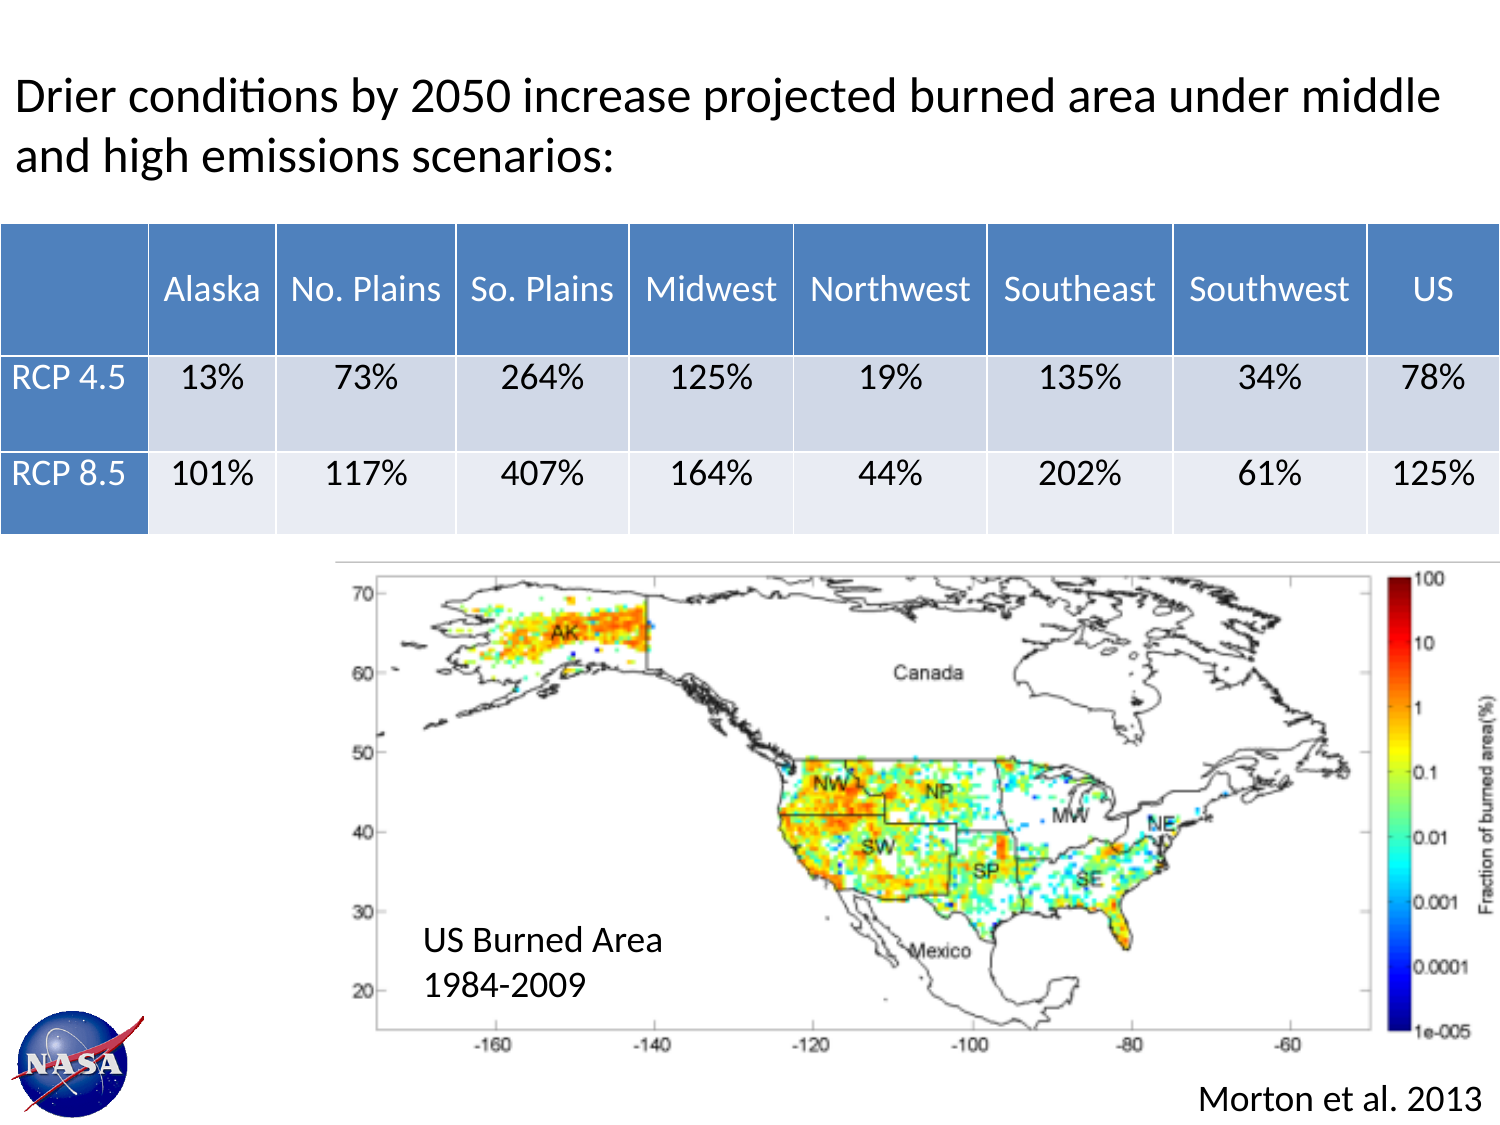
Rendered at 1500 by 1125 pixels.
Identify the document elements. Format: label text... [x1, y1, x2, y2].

table_cell 117% [277, 453, 455, 534]
table_cell 264% [457, 357, 628, 451]
table_cell 19% [794, 357, 986, 451]
table_header Midwest [630, 224, 793, 355]
table_header Northwest [794, 224, 986, 355]
picture [2, 1004, 144, 1123]
table_header Southwest [1174, 224, 1366, 355]
text_box Morton et al. 2013 [1183, 1080, 1498, 1125]
table_header US [1368, 224, 1499, 355]
table_header [1, 224, 148, 355]
picture [335, 559, 1500, 1073]
table_cell 125% [1368, 453, 1499, 534]
table_cell RCP 8.5 [1, 453, 148, 534]
table_header Southeast [988, 224, 1172, 355]
table_cell 34% [1174, 357, 1366, 451]
table_cell 101% [149, 453, 275, 534]
table_cell RCP 4.5 [1, 357, 148, 451]
table_header No. Plains [277, 224, 455, 355]
table_cell 73% [277, 357, 455, 451]
table_cell 125% [630, 357, 793, 451]
text_box Drier conditions by 2050 increase projected burned area under middle and high emissions scenarios: [0, 55, 1467, 190]
table_cell 135% [988, 357, 1172, 451]
table_cell 13% [149, 357, 275, 451]
table_cell 78% [1368, 357, 1499, 451]
table_cell 61% [1174, 453, 1366, 534]
table_cell 407% [457, 453, 628, 534]
table_cell 44% [794, 453, 986, 534]
table_cell 202% [988, 453, 1172, 534]
table_header So. Plains [457, 224, 628, 355]
table_cell 164% [630, 453, 793, 534]
table_header Alaska [149, 224, 275, 355]
